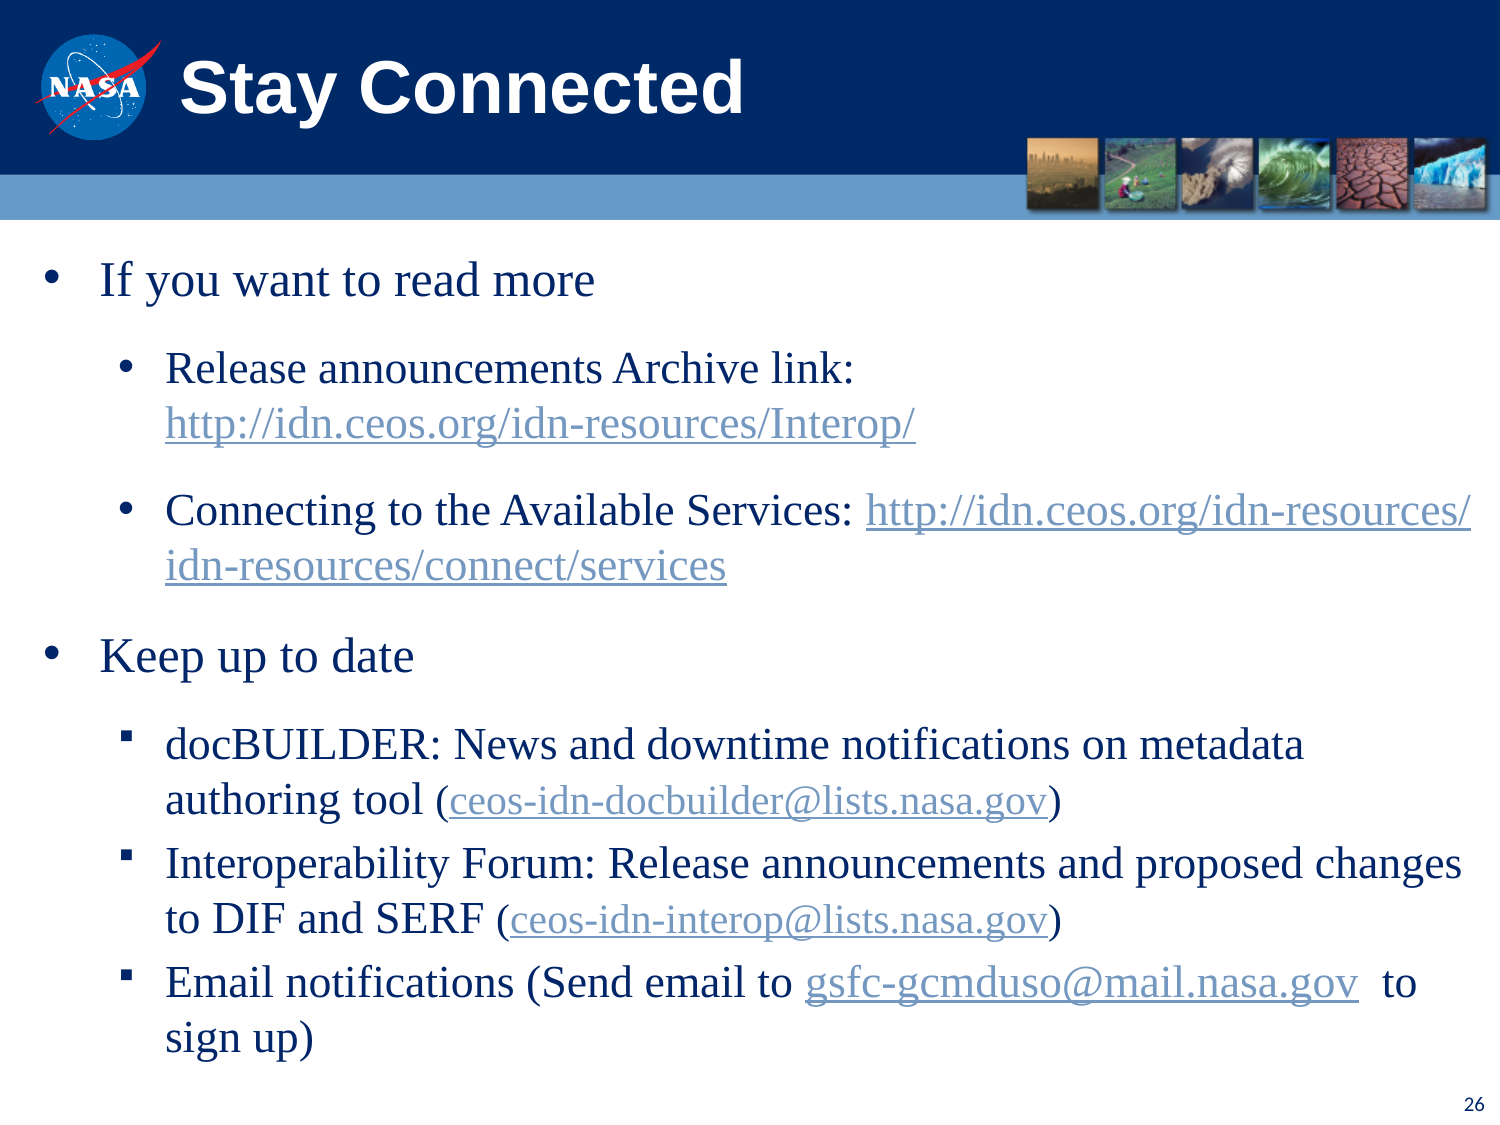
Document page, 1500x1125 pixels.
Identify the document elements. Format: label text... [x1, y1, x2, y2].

title Stay Connected [164, 42, 1378, 125]
picture [0, 0, 1500, 220]
slide_number 26 [1187, 1082, 1500, 1125]
list If you want to read more Release announcements Archive link: http://idn.ceos.org/idn-resources/Interop/ Connecting to the Available Services: http://idn.ceos.org/idn-resources/idn-resources/connect/services Keep up to date docBUILDER: News and downtime notifications on metadata authoring tool (ceos-idn-docbuilder@lists.nasa.gov) Interoperability Forum: Release announcements and proposed changes to DIF and SERF (ceos-idn-interop@lists.nasa.gov) Email notifications (Send email to gsfc-gcmduso@mail.nasa.gov to sign up) [28, 239, 1500, 1037]
